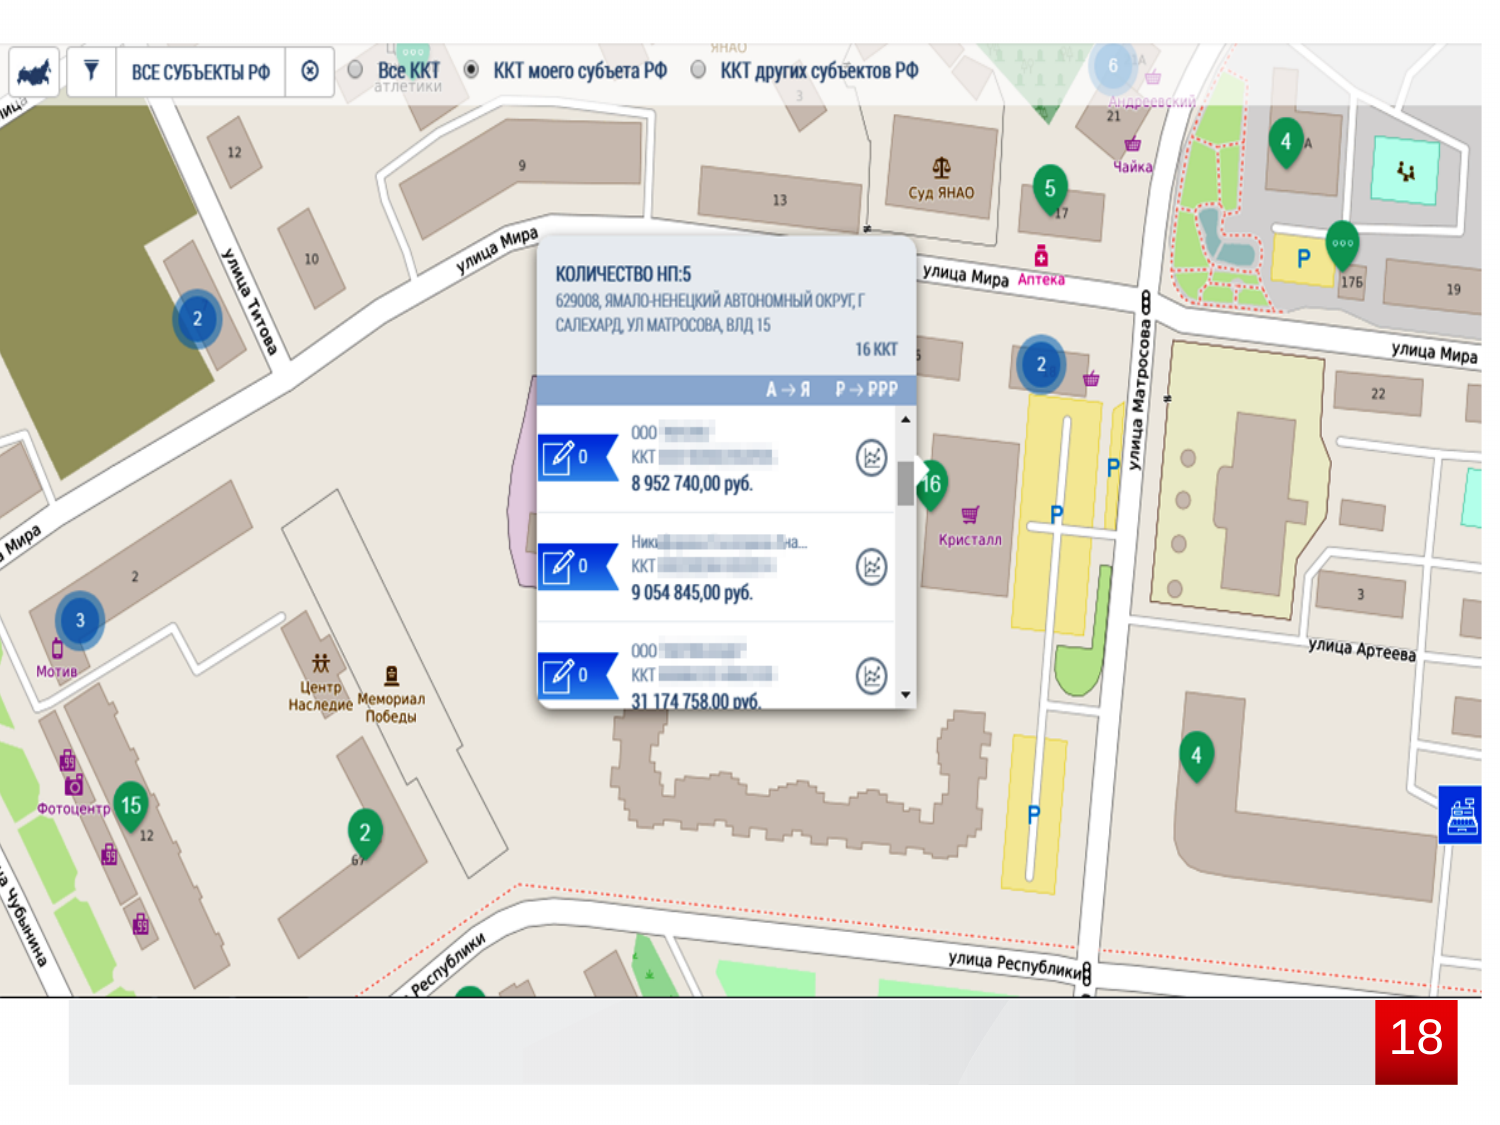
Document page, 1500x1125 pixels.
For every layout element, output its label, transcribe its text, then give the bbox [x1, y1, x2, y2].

slide_number 18 [1365, 1006, 1468, 1095]
picture [0, 0, 1500, 1125]
